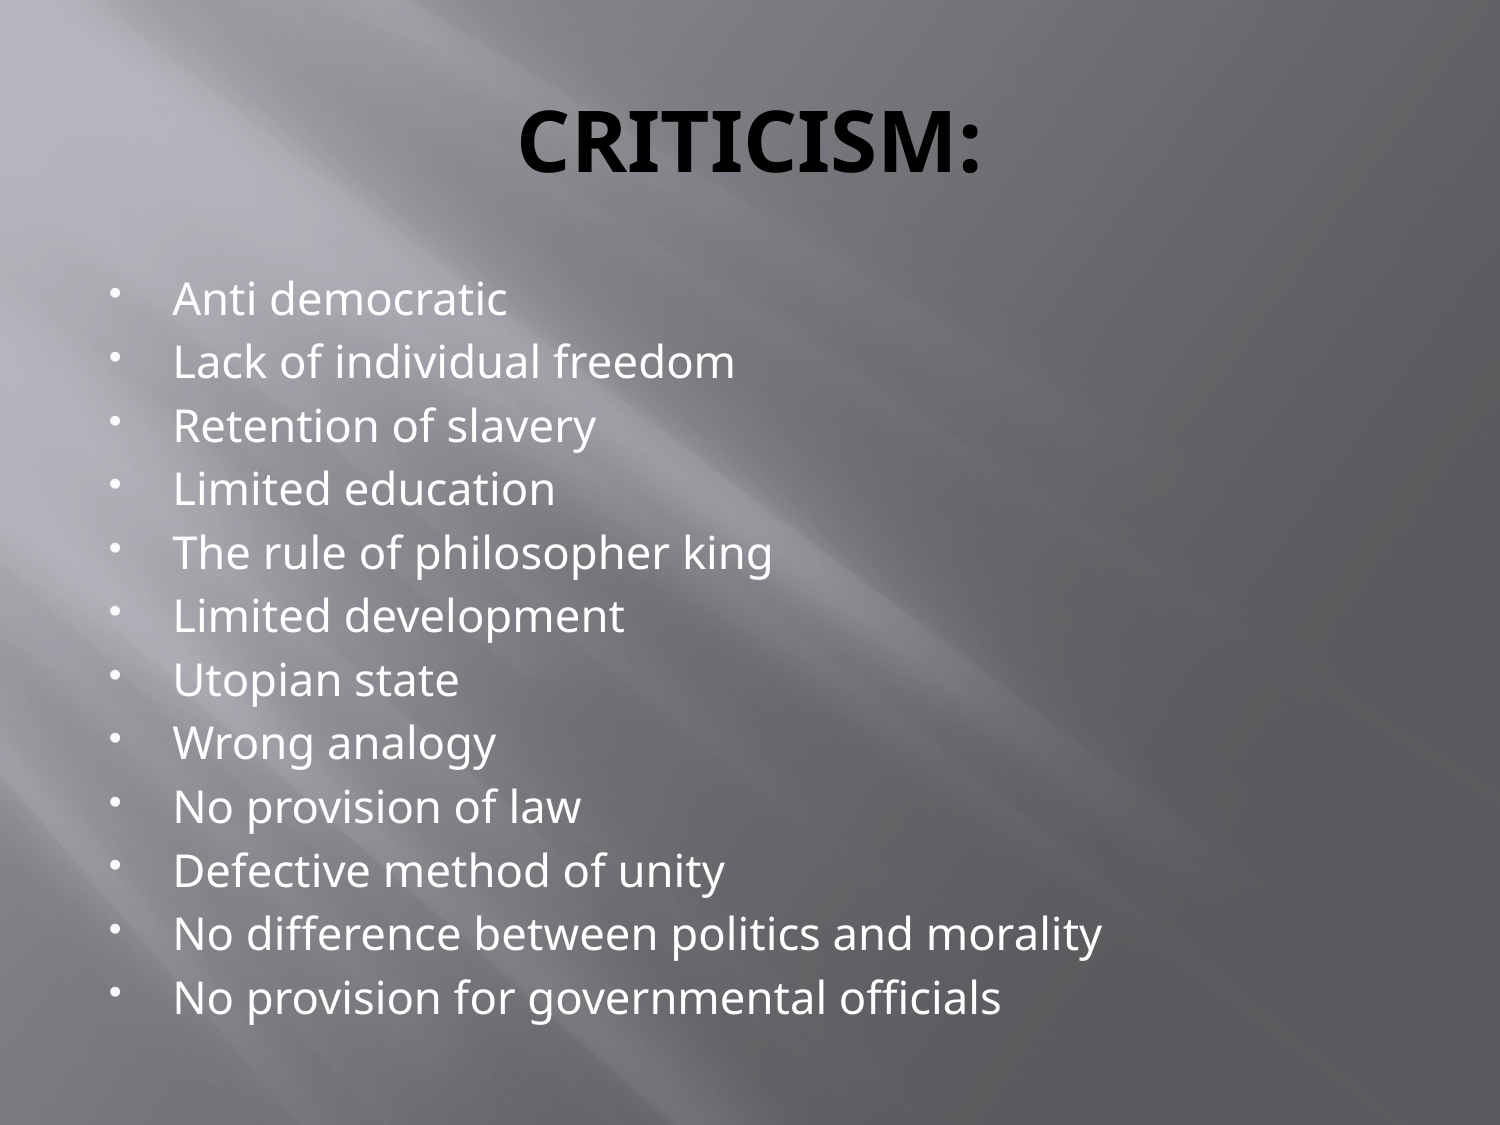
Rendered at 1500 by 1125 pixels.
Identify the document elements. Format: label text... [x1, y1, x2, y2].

list Anti democratic Lack of individual freedom Retention of slavery Limited education The rule of philosopher king Limited development Utopian state Wrong analogy No provision of law Defective method of unity No difference between politics and morality No provision for governmental officials [75, 262, 1425, 1035]
title CRITICISM: [75, 45, 1425, 233]
